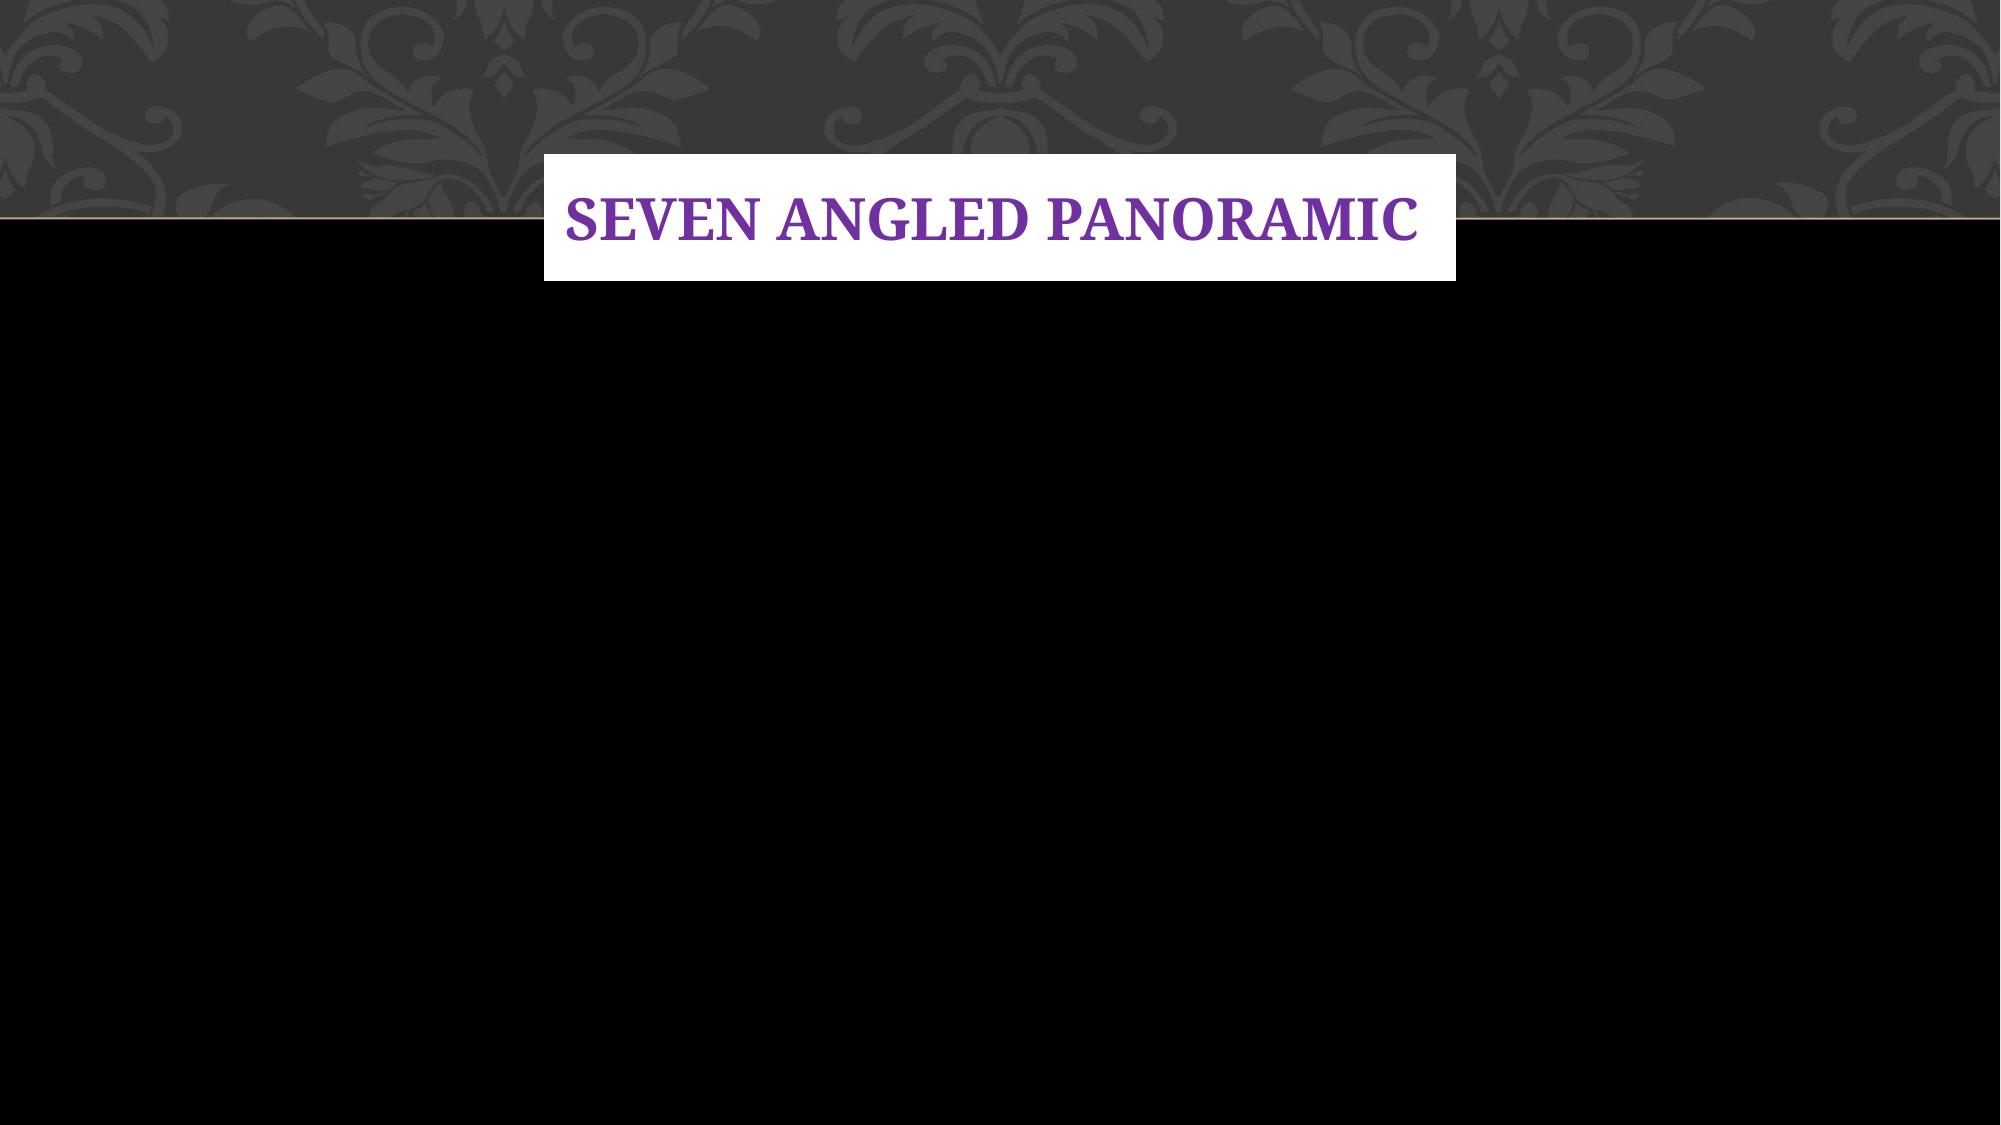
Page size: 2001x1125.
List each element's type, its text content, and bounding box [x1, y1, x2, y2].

title Seven Angled Panoramic [544, 154, 1456, 281]
